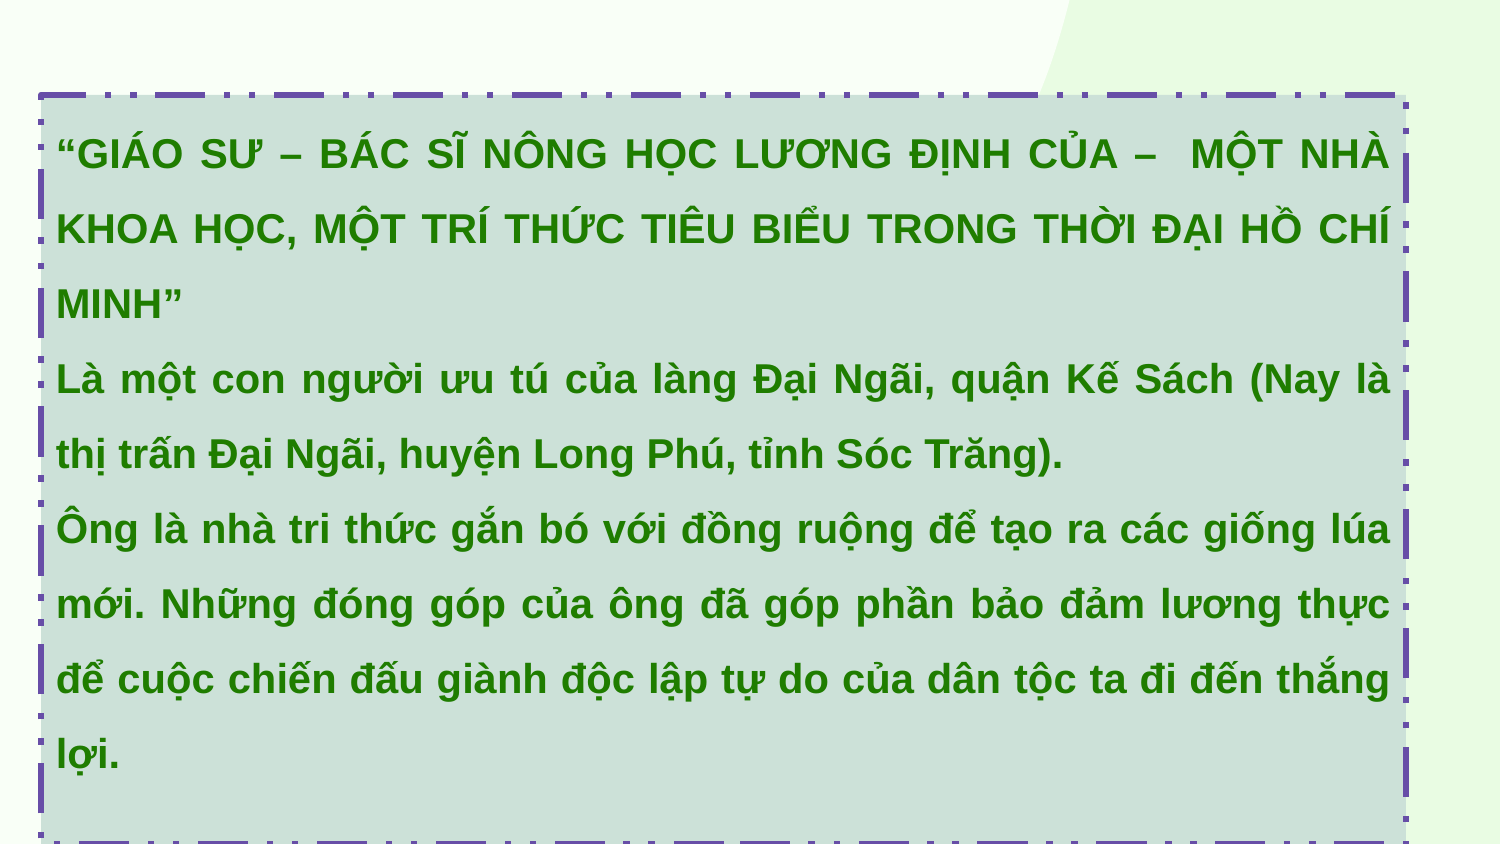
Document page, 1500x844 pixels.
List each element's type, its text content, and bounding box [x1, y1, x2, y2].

text_box “GIÁO SƯ – BÁC SĨ NÔNG HỌC LƯƠNG ĐỊNH CỦA – MỘT NHÀ KHOA HỌC, MỘT TRÍ THỨC TIÊU BIỂU TRONG THỜI ĐẠI HỒ CHÍ MINH” Là một con người ưu tú của làng Đại Ngãi, quận Kế Sách (Nay là thị trấn Đại Ngãi, huyện Long Phú, tỉnh Sóc Trăng). Ông là nhà tri thức gắn bó với đồng ruộng để tạo ra các giống lúa mới. Những đóng góp của ông đã góp phần bảo đảm lương thực để cuộc chiến đấu giành độc lập tự do của dân tộc ta đi đến thắng lợi. [41, 94, 1406, 844]
